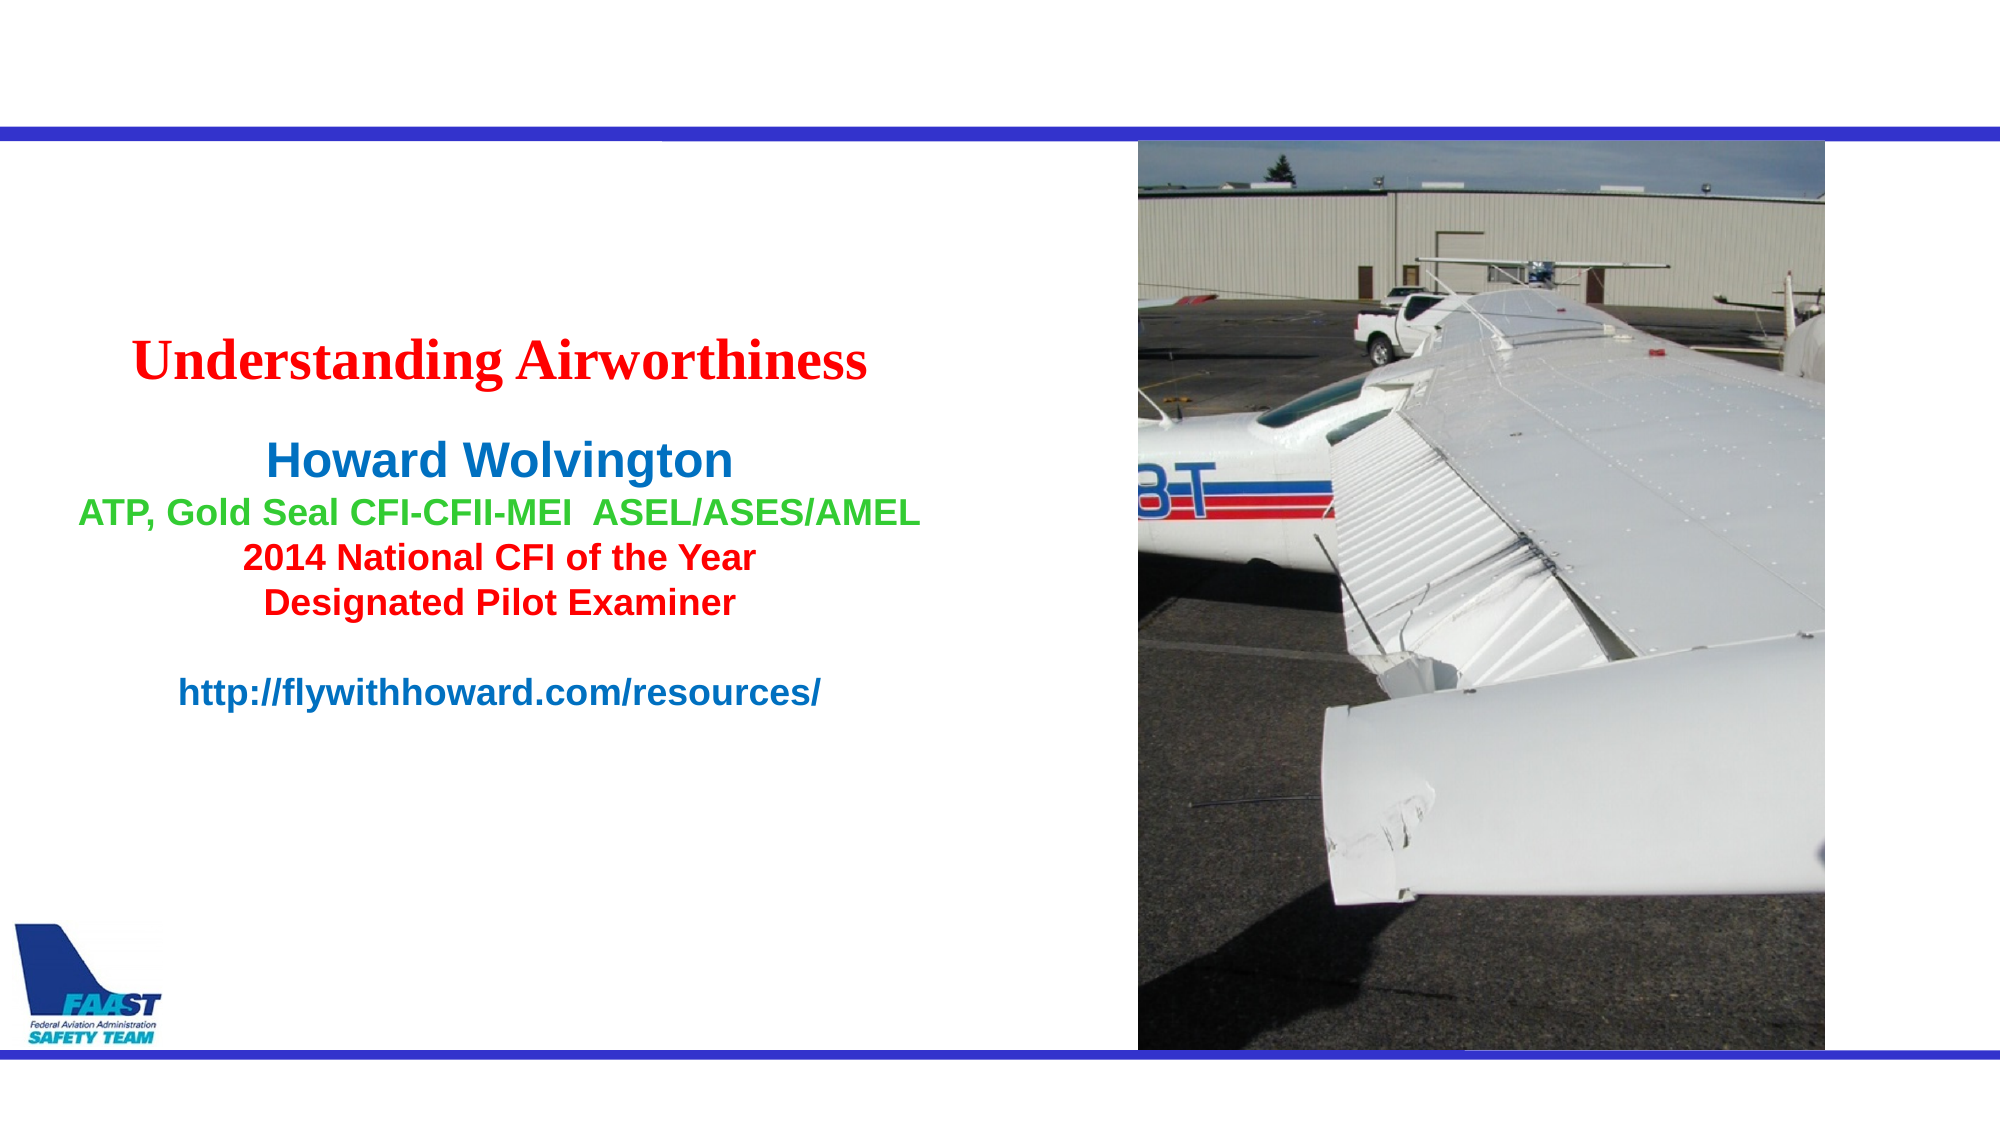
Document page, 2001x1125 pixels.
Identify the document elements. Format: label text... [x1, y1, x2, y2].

picture [1026, 141, 1937, 1050]
picture [12, 919, 163, 1047]
subtitle Howard Wolvington ATP, Gold Seal CFI-CFII-MEI ASEL/ASES/AMEL 2014 National CFI of the Year Designated Pilot Examiner http://flywithhoward.com/resources/ [0, 419, 1001, 800]
title Understanding Airworthiness [0, 265, 1001, 419]
